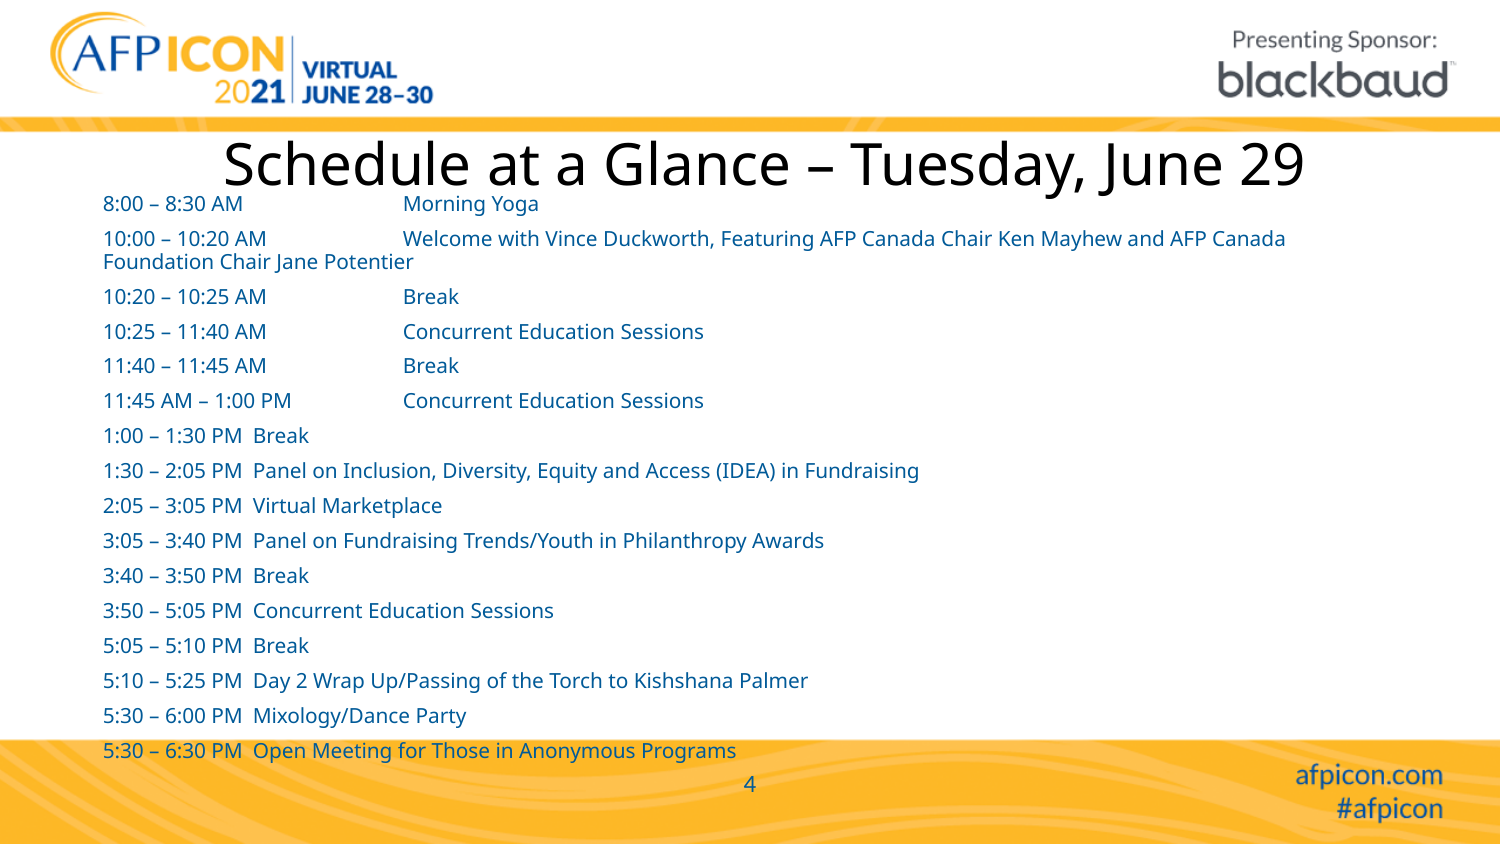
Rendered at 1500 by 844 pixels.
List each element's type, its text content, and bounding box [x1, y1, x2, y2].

picture [0, 0, 1500, 844]
title Schedule at a Glance – Tuesday, June 29 [117, 127, 1412, 217]
list 8:00 – 8:30 AM Morning Yoga 10:00 – 10:20 AM Welcome with Vince Duckworth, Featuring AFP Canada Chair Ken Mayhew and AFP Canada Foundation Chair Jane Potentier 10:20 – 10:25 AM Break 10:25 – 11:40 AM Concurrent Education Sessions 11:40 – 11:45 AM Break 11:45 AM – 1:00 PM Concurrent Education Sessions 1:00 – 1:30 PM Break 1:30 – 2:05 PM Panel on Inclusion, Diversity, Equity and Access (IDEA) in Fundraising 2:05 – 3:05 PM Virtual Marketplace 3:05 – 3:40 PM Panel on Fundraising Trends/Youth in Philanthropy Awards 3:40 – 3:50 PM Break 3:50 – 5:05 PM Concurrent Education Sessions 5:05 – 5:10 PM Break 5:10 – 5:25 PM Day 2 Wrap Up/Passing of the Torch to Kishshana Palmer 5:30 – 6:00 PM Mixology/Dance Party 5:30 – 6:30 PM Open Meeting for Those in Anonymous Programs [88, 186, 1400, 593]
slide_number 4 [581, 759, 919, 805]
